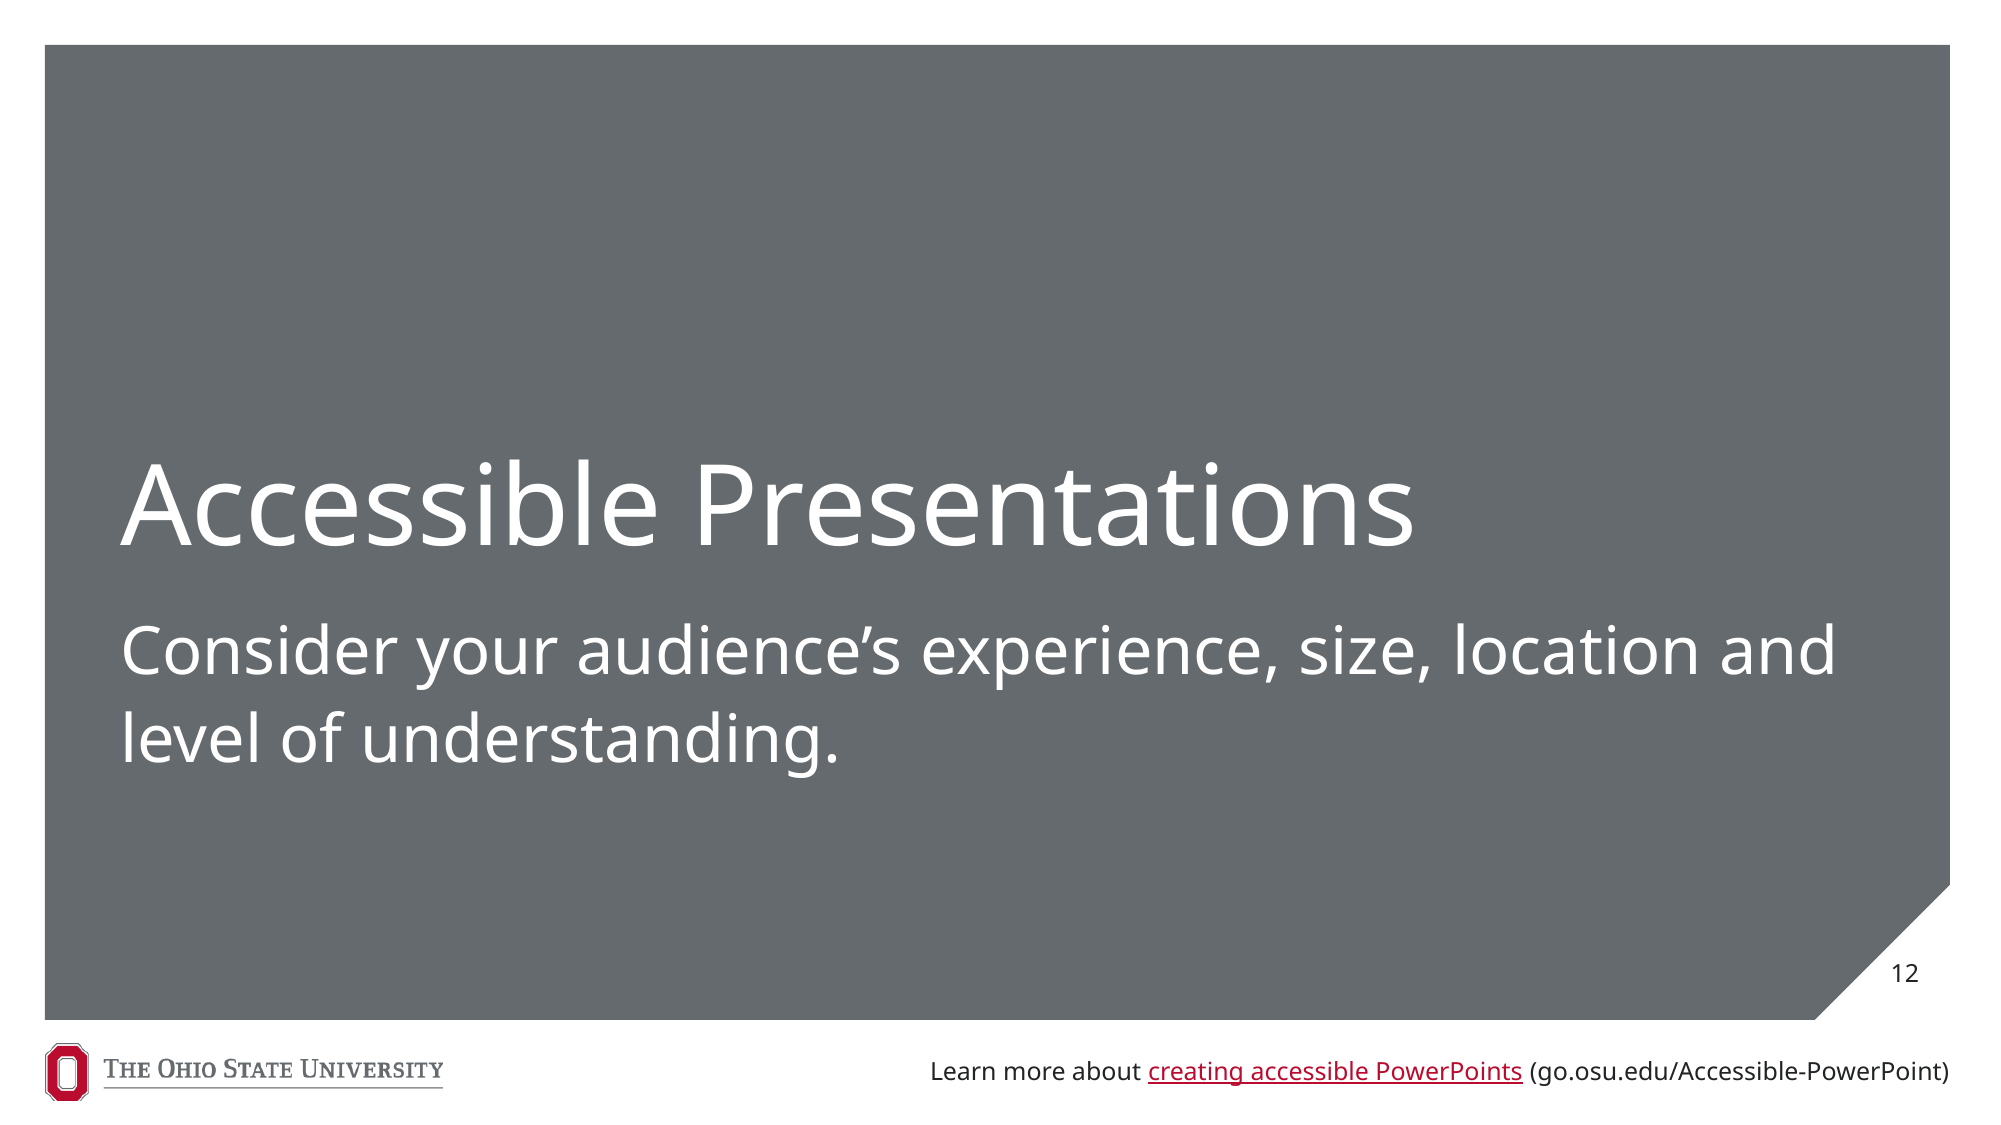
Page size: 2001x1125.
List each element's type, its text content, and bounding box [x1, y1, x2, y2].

title Accessible Presentations [45, 45, 1950, 570]
footer Learn more about creating accessible PowerPoints (go.osu.edu/Accessible-PowerPoint) [600, 1020, 1950, 1125]
list Consider your audience’s experience, size, location and level of understanding. [45, 570, 1950, 1021]
